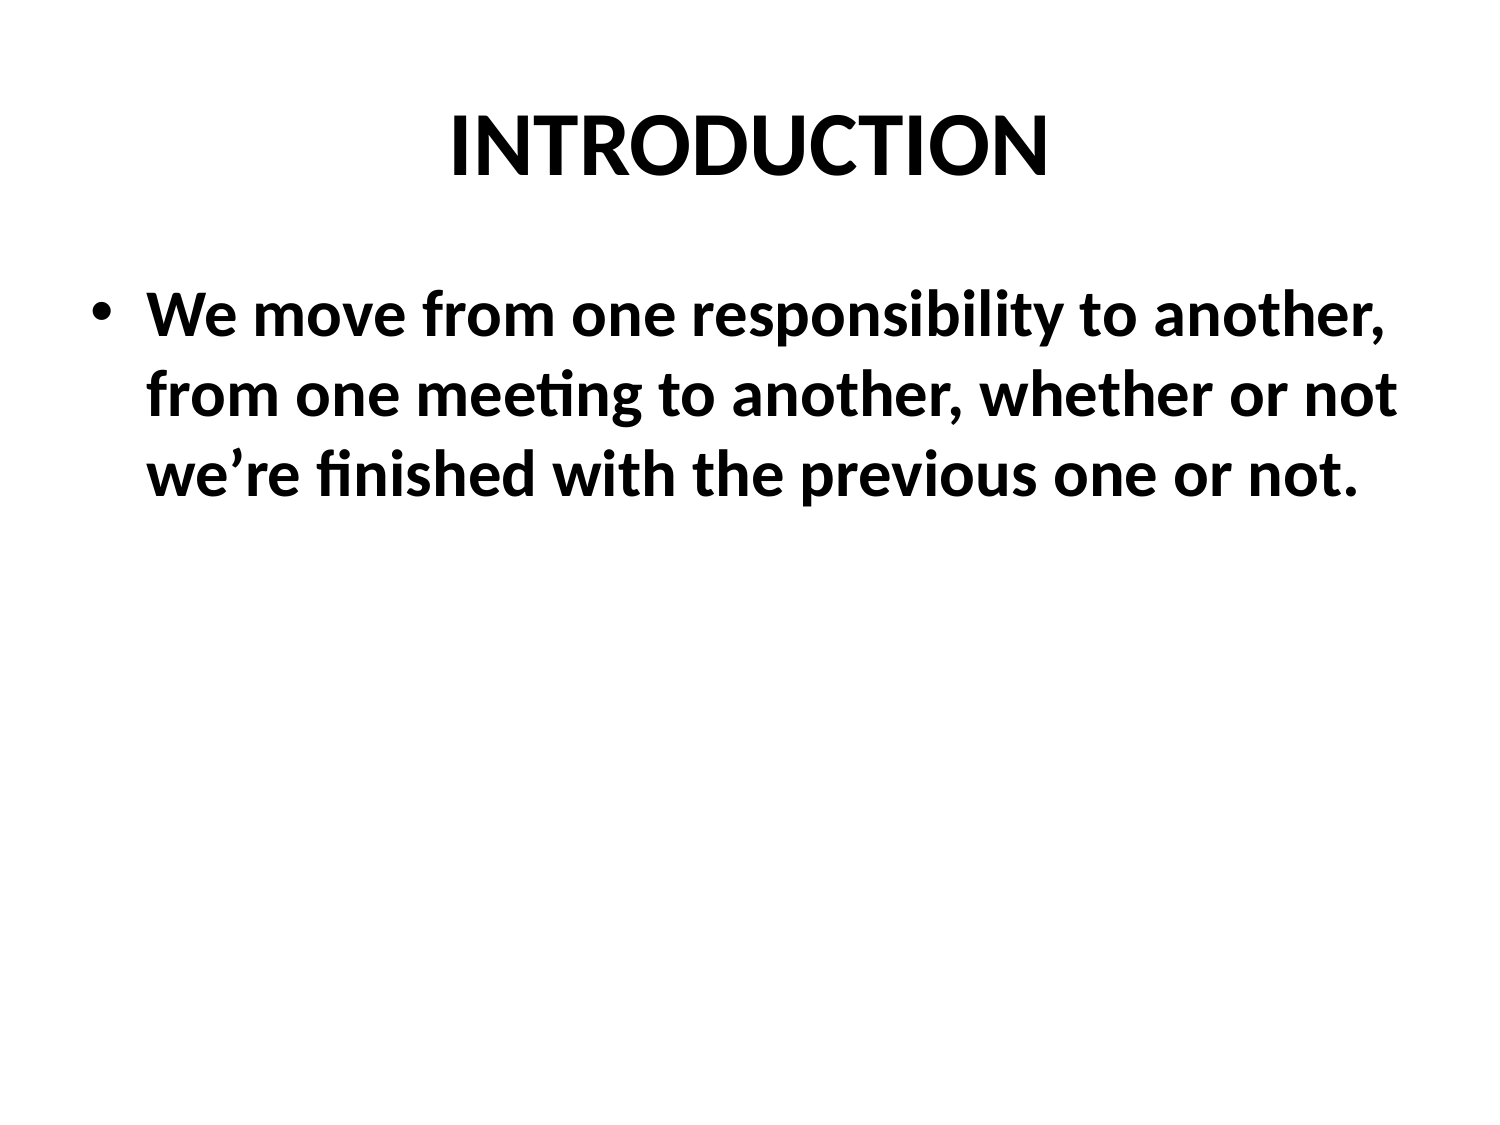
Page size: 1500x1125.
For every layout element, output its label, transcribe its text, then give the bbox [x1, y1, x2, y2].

title INTRODUCTION [75, 45, 1425, 233]
list We move from one responsibility to another, from one meeting to another, whether or not we’re finished with the previous one or not. [75, 262, 1425, 1088]
